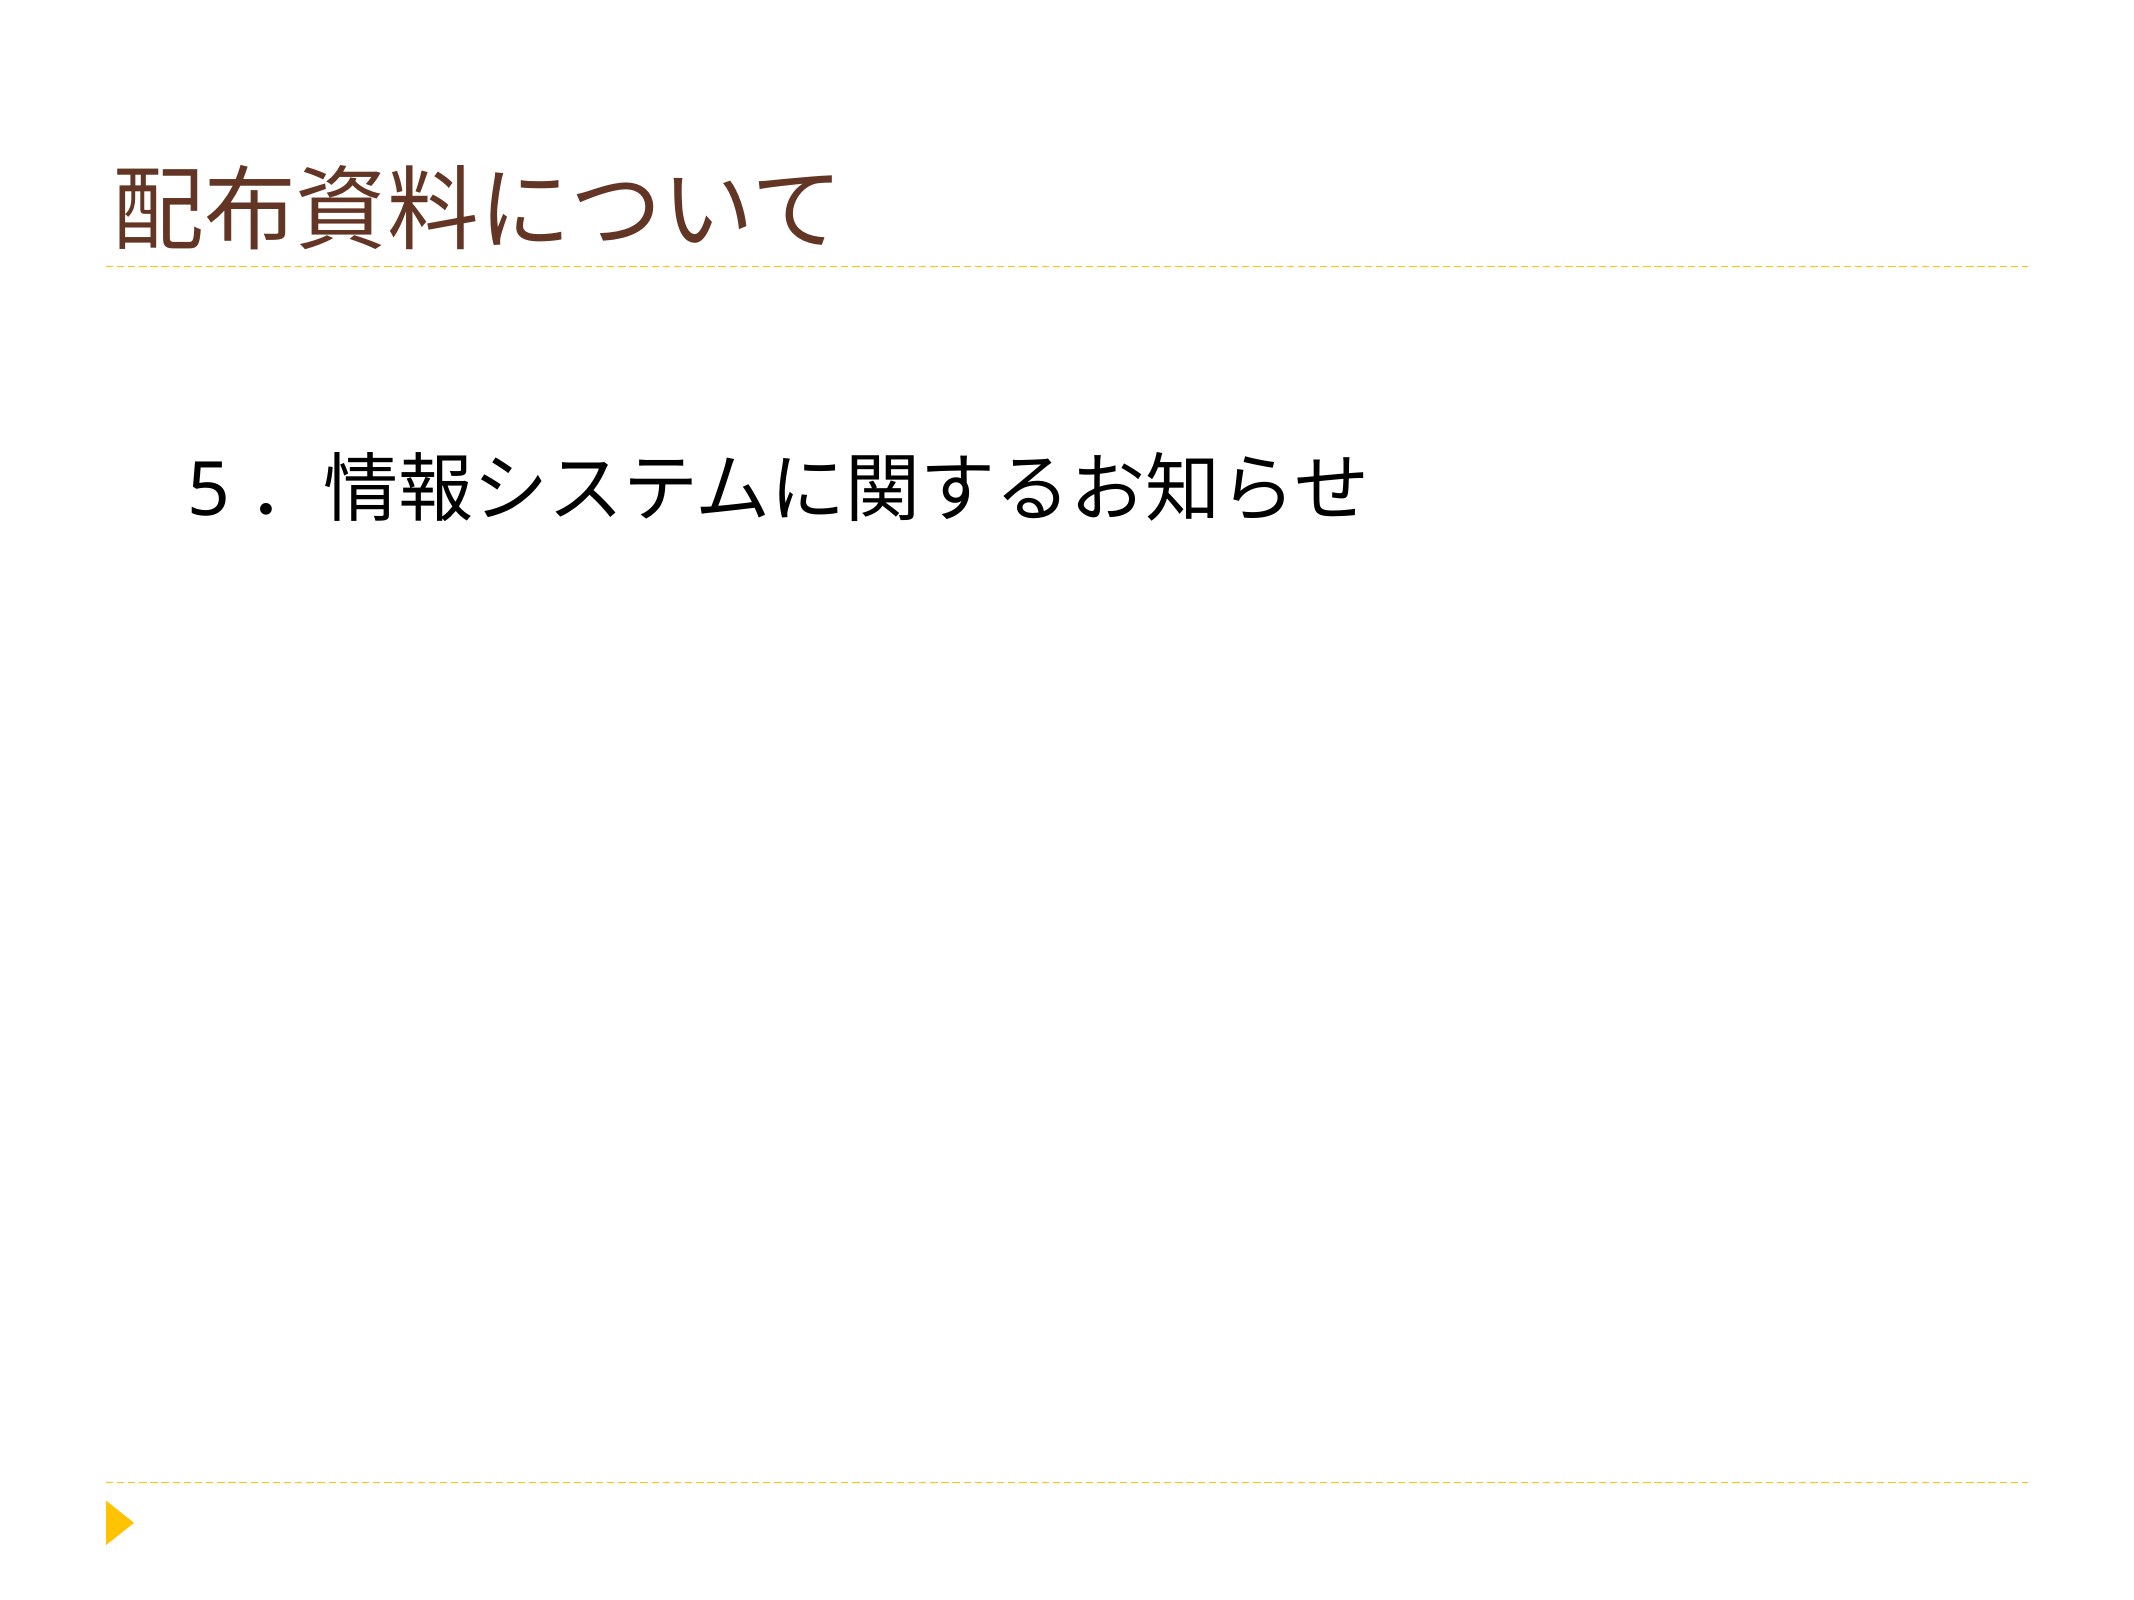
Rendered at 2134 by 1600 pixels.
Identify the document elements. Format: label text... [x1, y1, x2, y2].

title 配布資料について [105, 34, 2028, 268]
text_box 5．情報システムに関するお知らせ [178, 432, 1378, 539]
